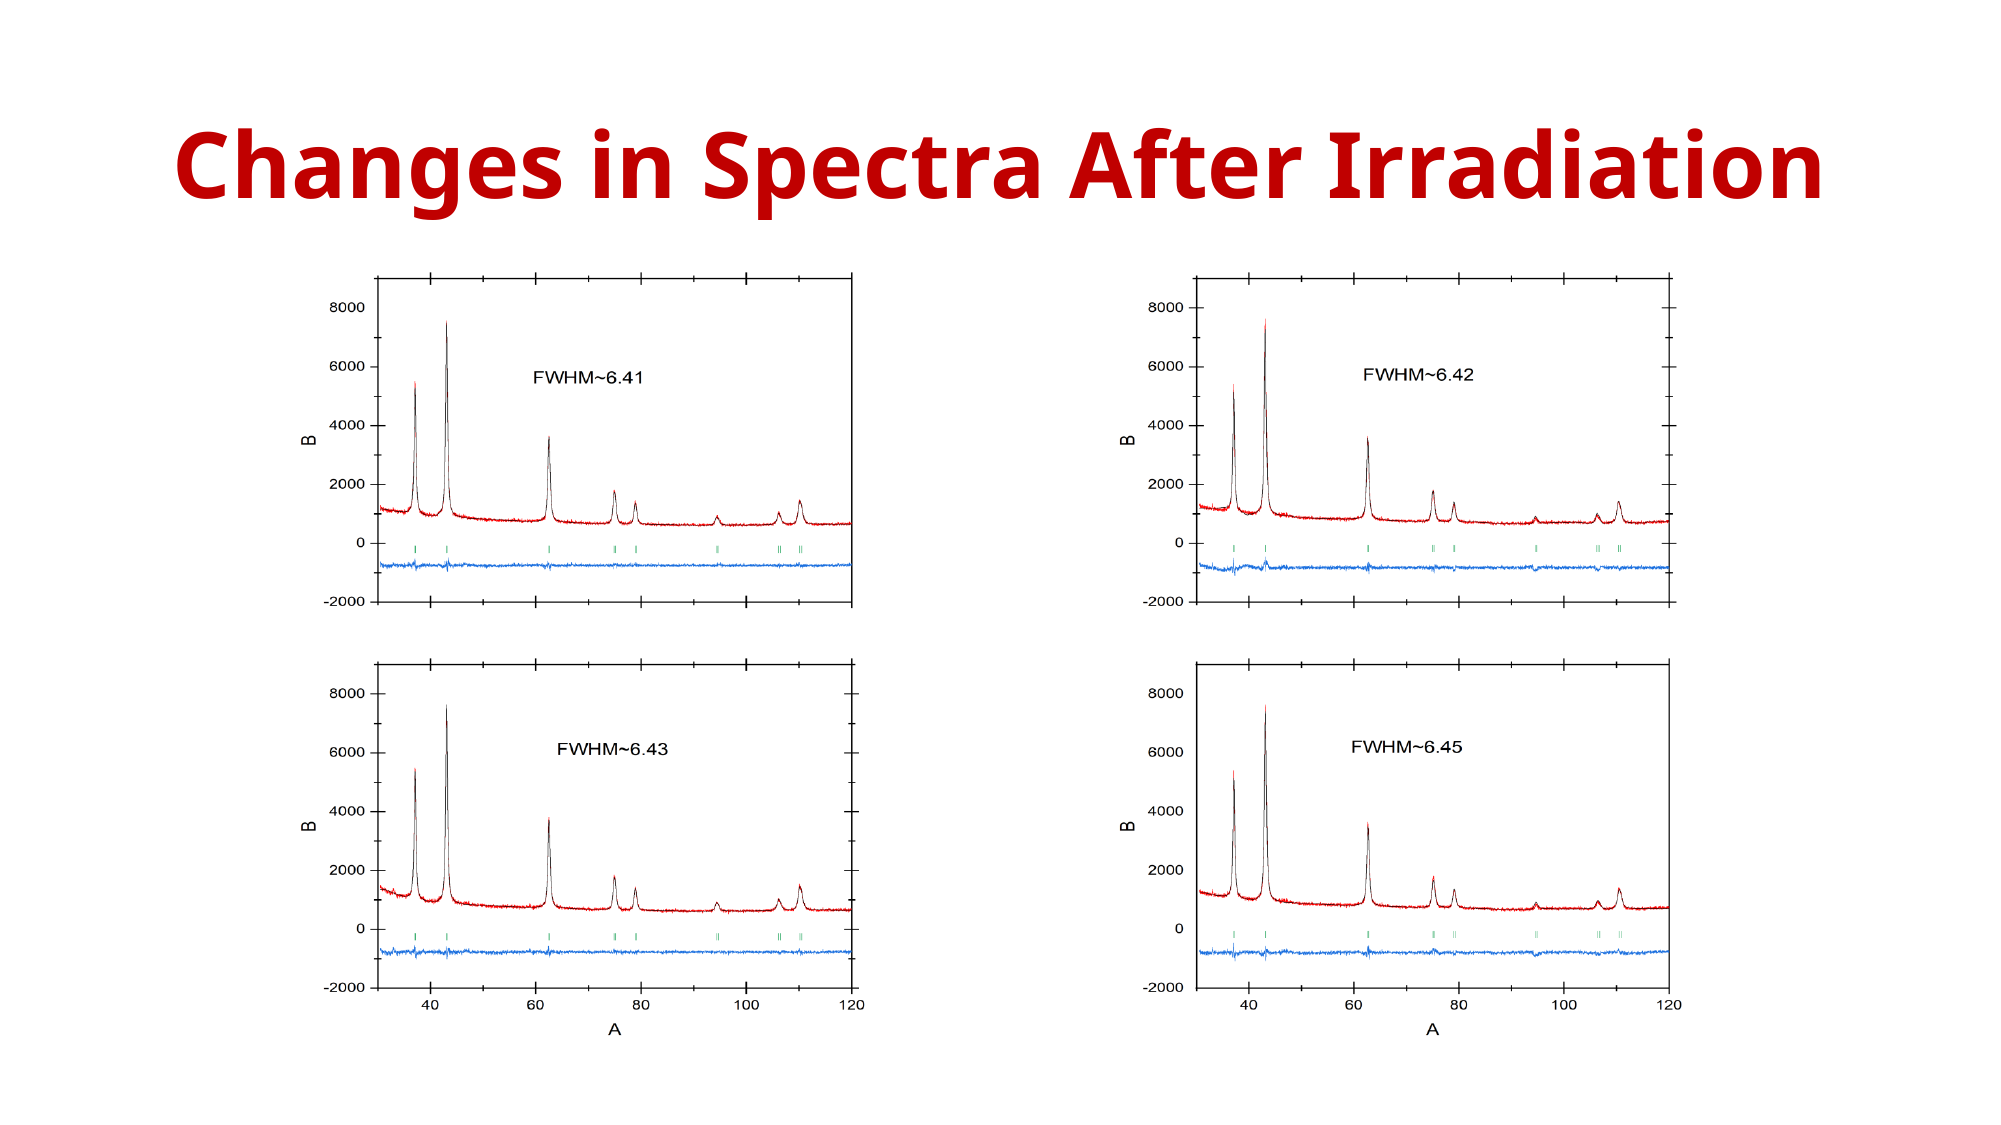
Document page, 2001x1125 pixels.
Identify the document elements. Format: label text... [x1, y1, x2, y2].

picture [1072, 226, 1766, 1063]
picture [253, 226, 949, 1063]
title Changes in Spectra After Irradiation [137, 59, 1863, 278]
